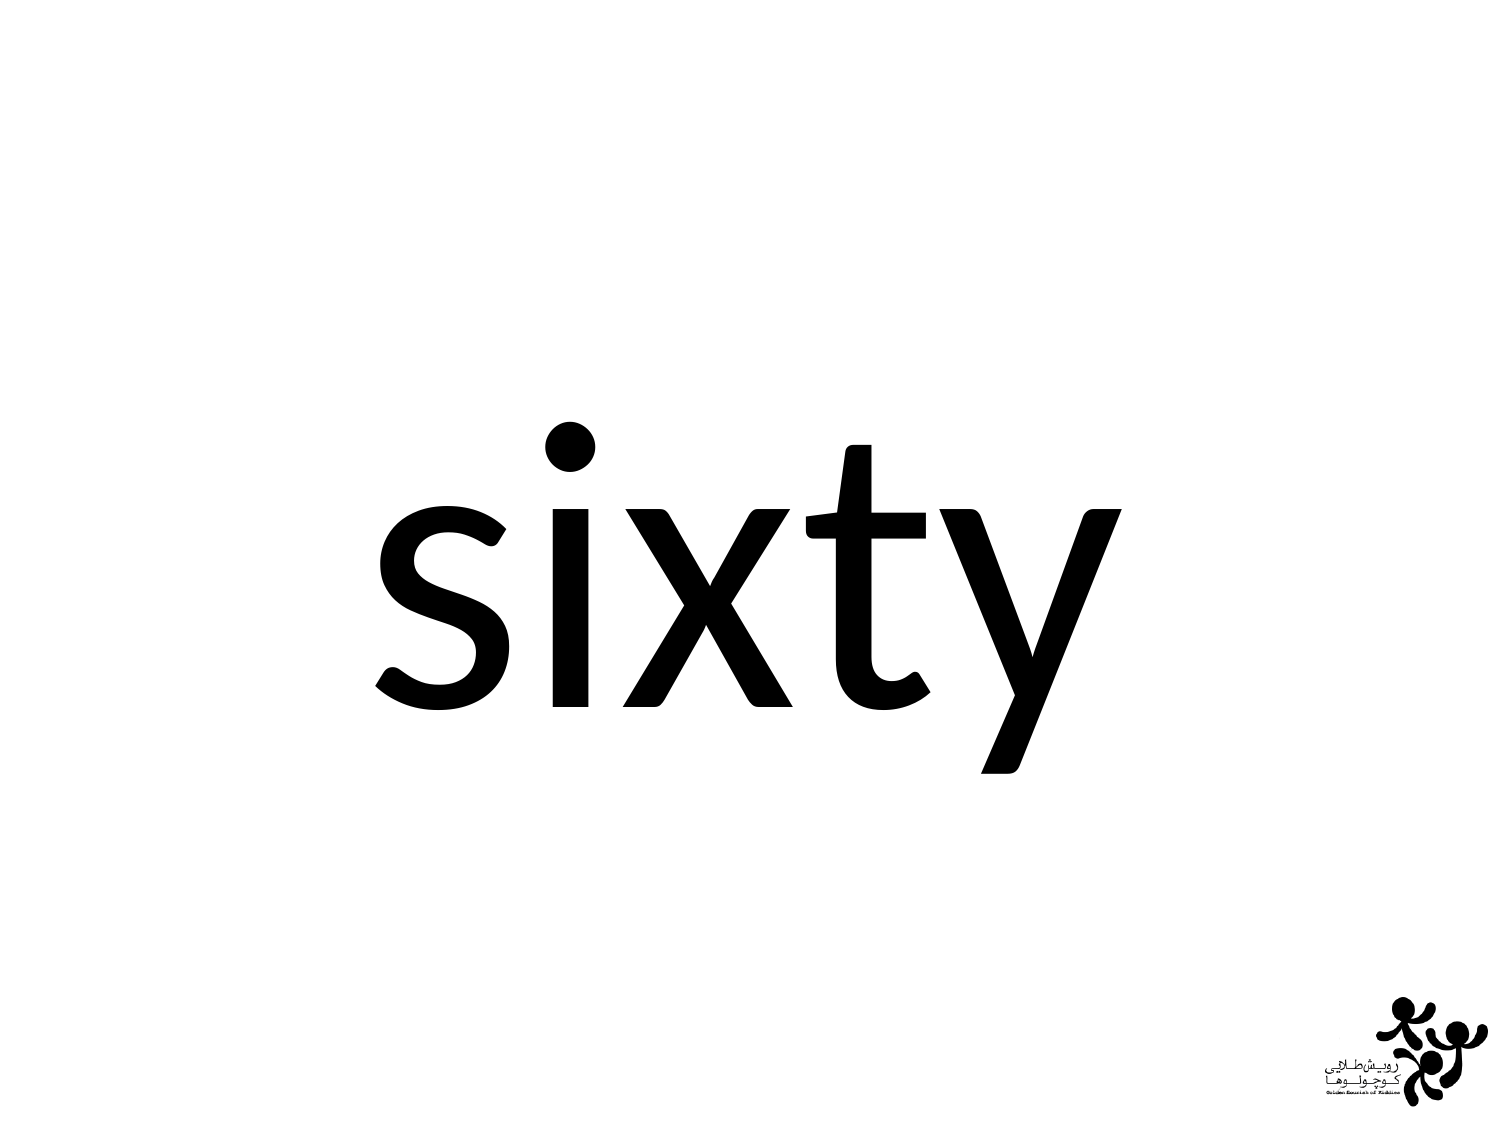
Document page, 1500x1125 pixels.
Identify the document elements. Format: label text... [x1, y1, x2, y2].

title sixty [62, 45, 1425, 1038]
picture [1325, 997, 1488, 1113]
